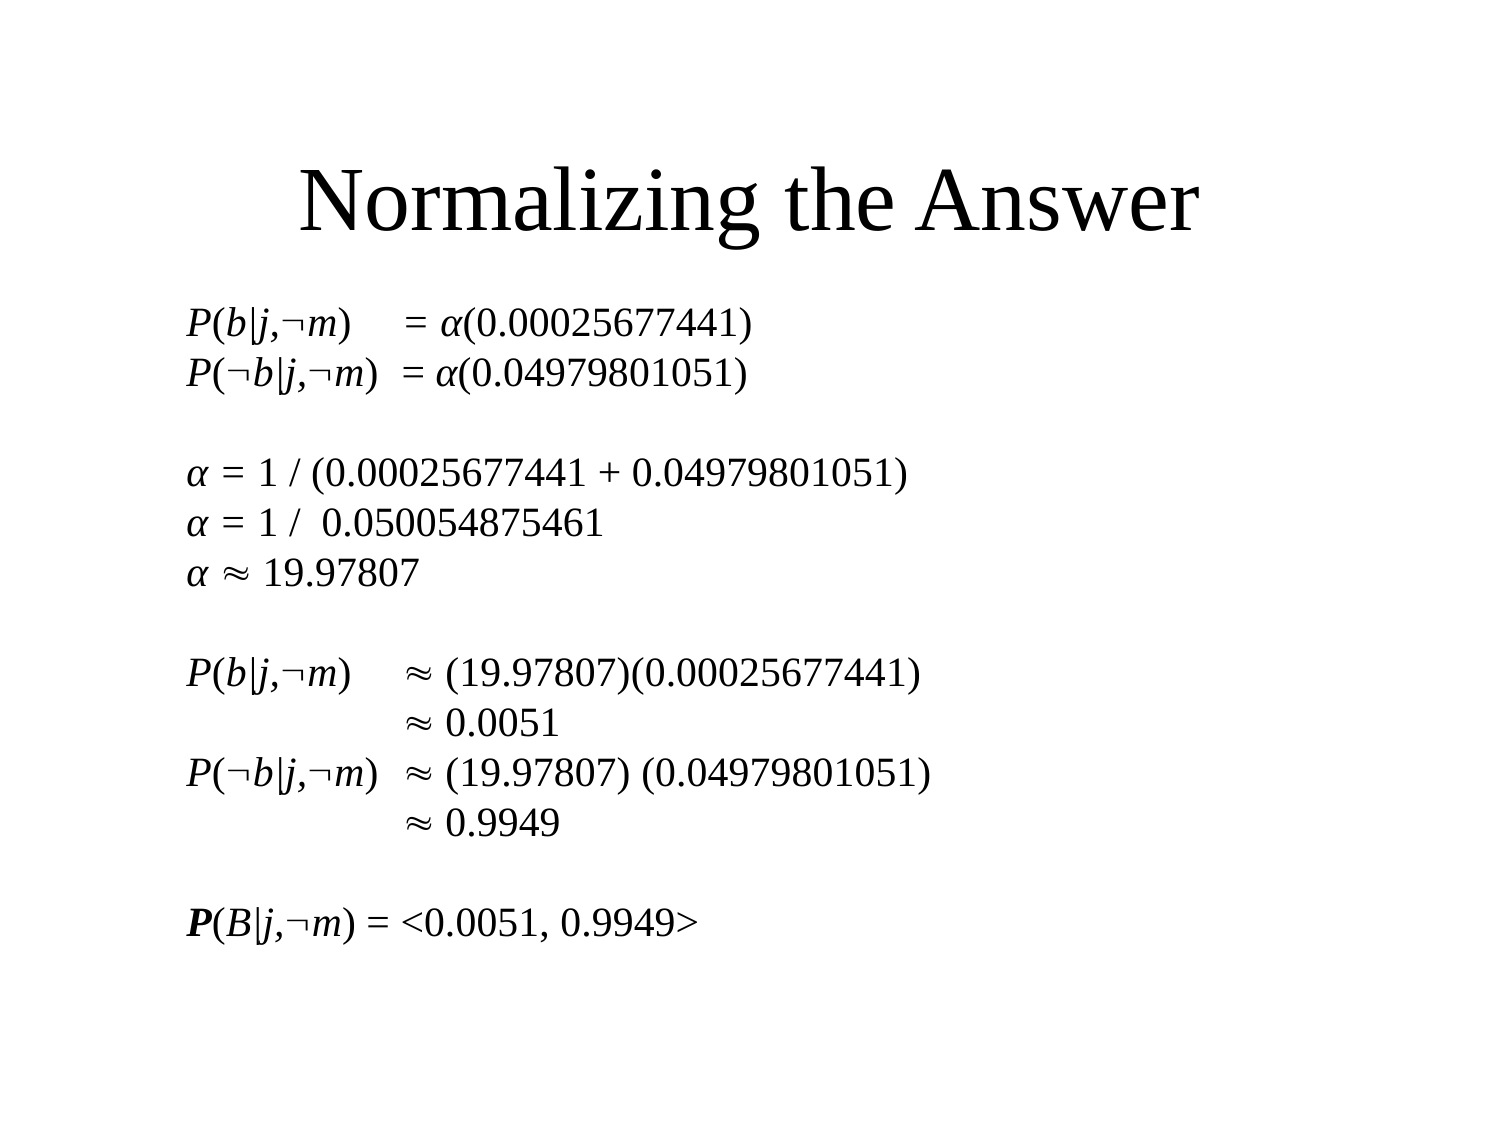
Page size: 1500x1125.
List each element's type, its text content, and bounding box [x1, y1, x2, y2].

title Normalizing the Answer [112, 99, 1388, 288]
text_box P(b|j,m) = α(0.00025677441) P(b|j,m) = α(0.04979801051) α = 1 / (0.00025677441 + 0.04979801051) α = 1 / 0.050054875461 α  19.97807 P(b|j,m)  (19.97807)(0.00025677441)  0.0051 P(b|j,m)  (19.97807) (0.04979801051)  0.9949 P(B|j,m) = <0.0051, 0.9949> [171, 287, 947, 953]
